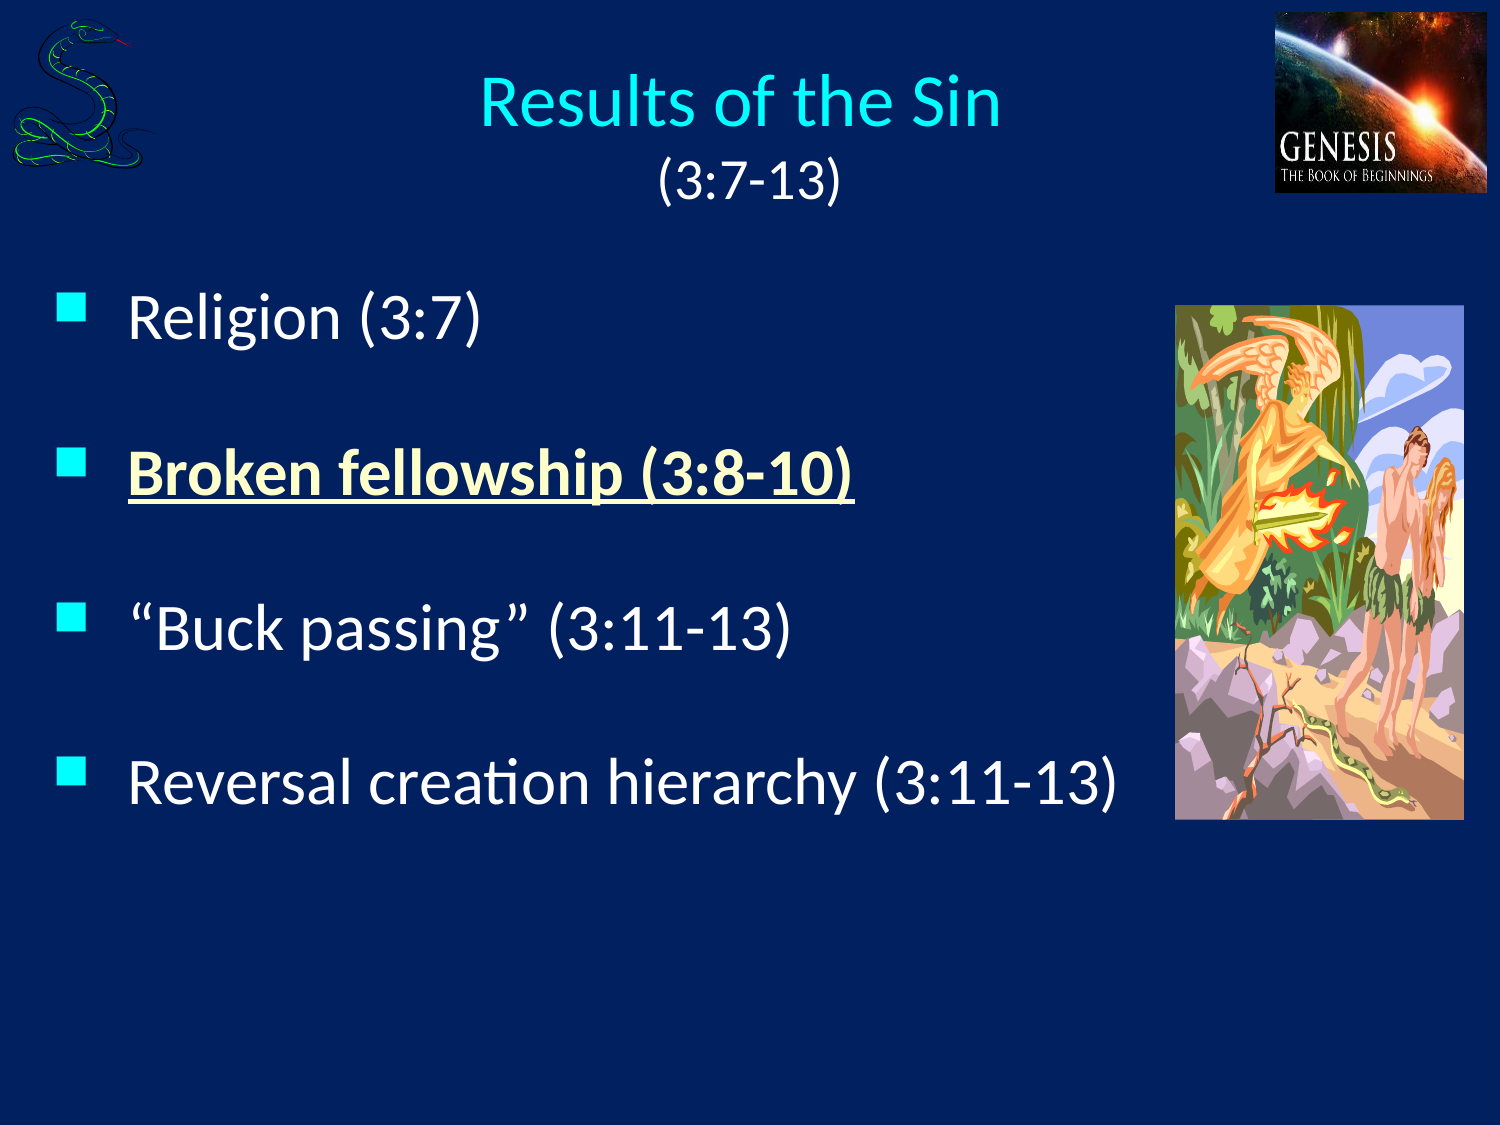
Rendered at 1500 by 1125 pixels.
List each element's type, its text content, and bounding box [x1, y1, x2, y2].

picture [12, 18, 157, 169]
picture [1174, 299, 1467, 826]
picture [1274, 12, 1487, 193]
list Religion (3:7) Broken fellowship (3:8-10) “Buck passing” (3:11-13) Reversal creation hierarchy (3:11-13) [37, 265, 1163, 860]
title Results of the Sin (3:7-13) [462, 37, 1038, 225]
